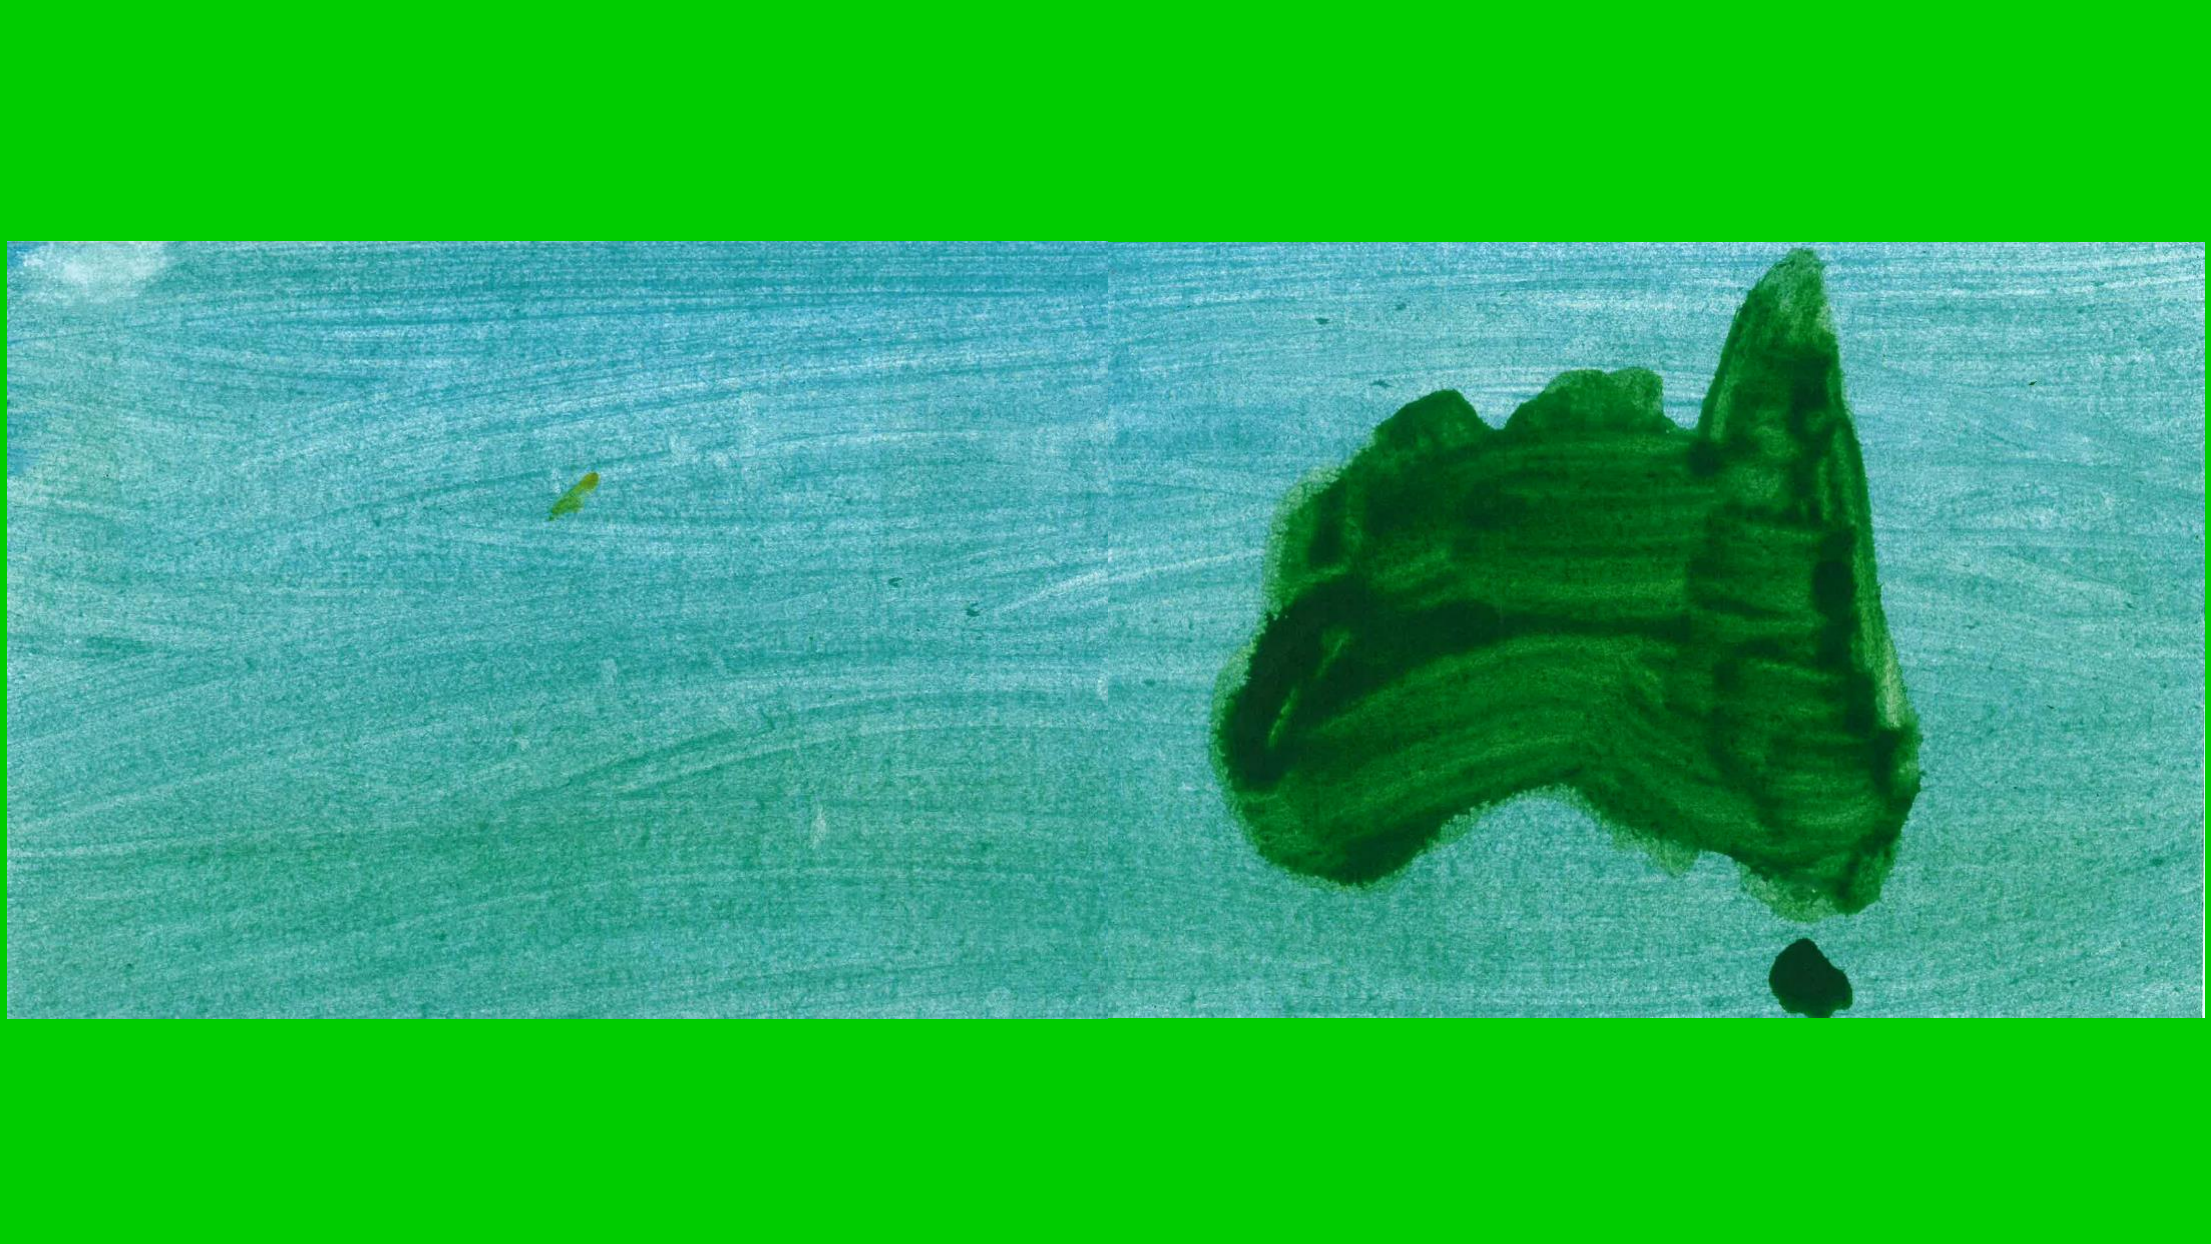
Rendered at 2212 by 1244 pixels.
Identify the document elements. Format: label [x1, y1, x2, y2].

picture [6, 241, 2205, 1020]
